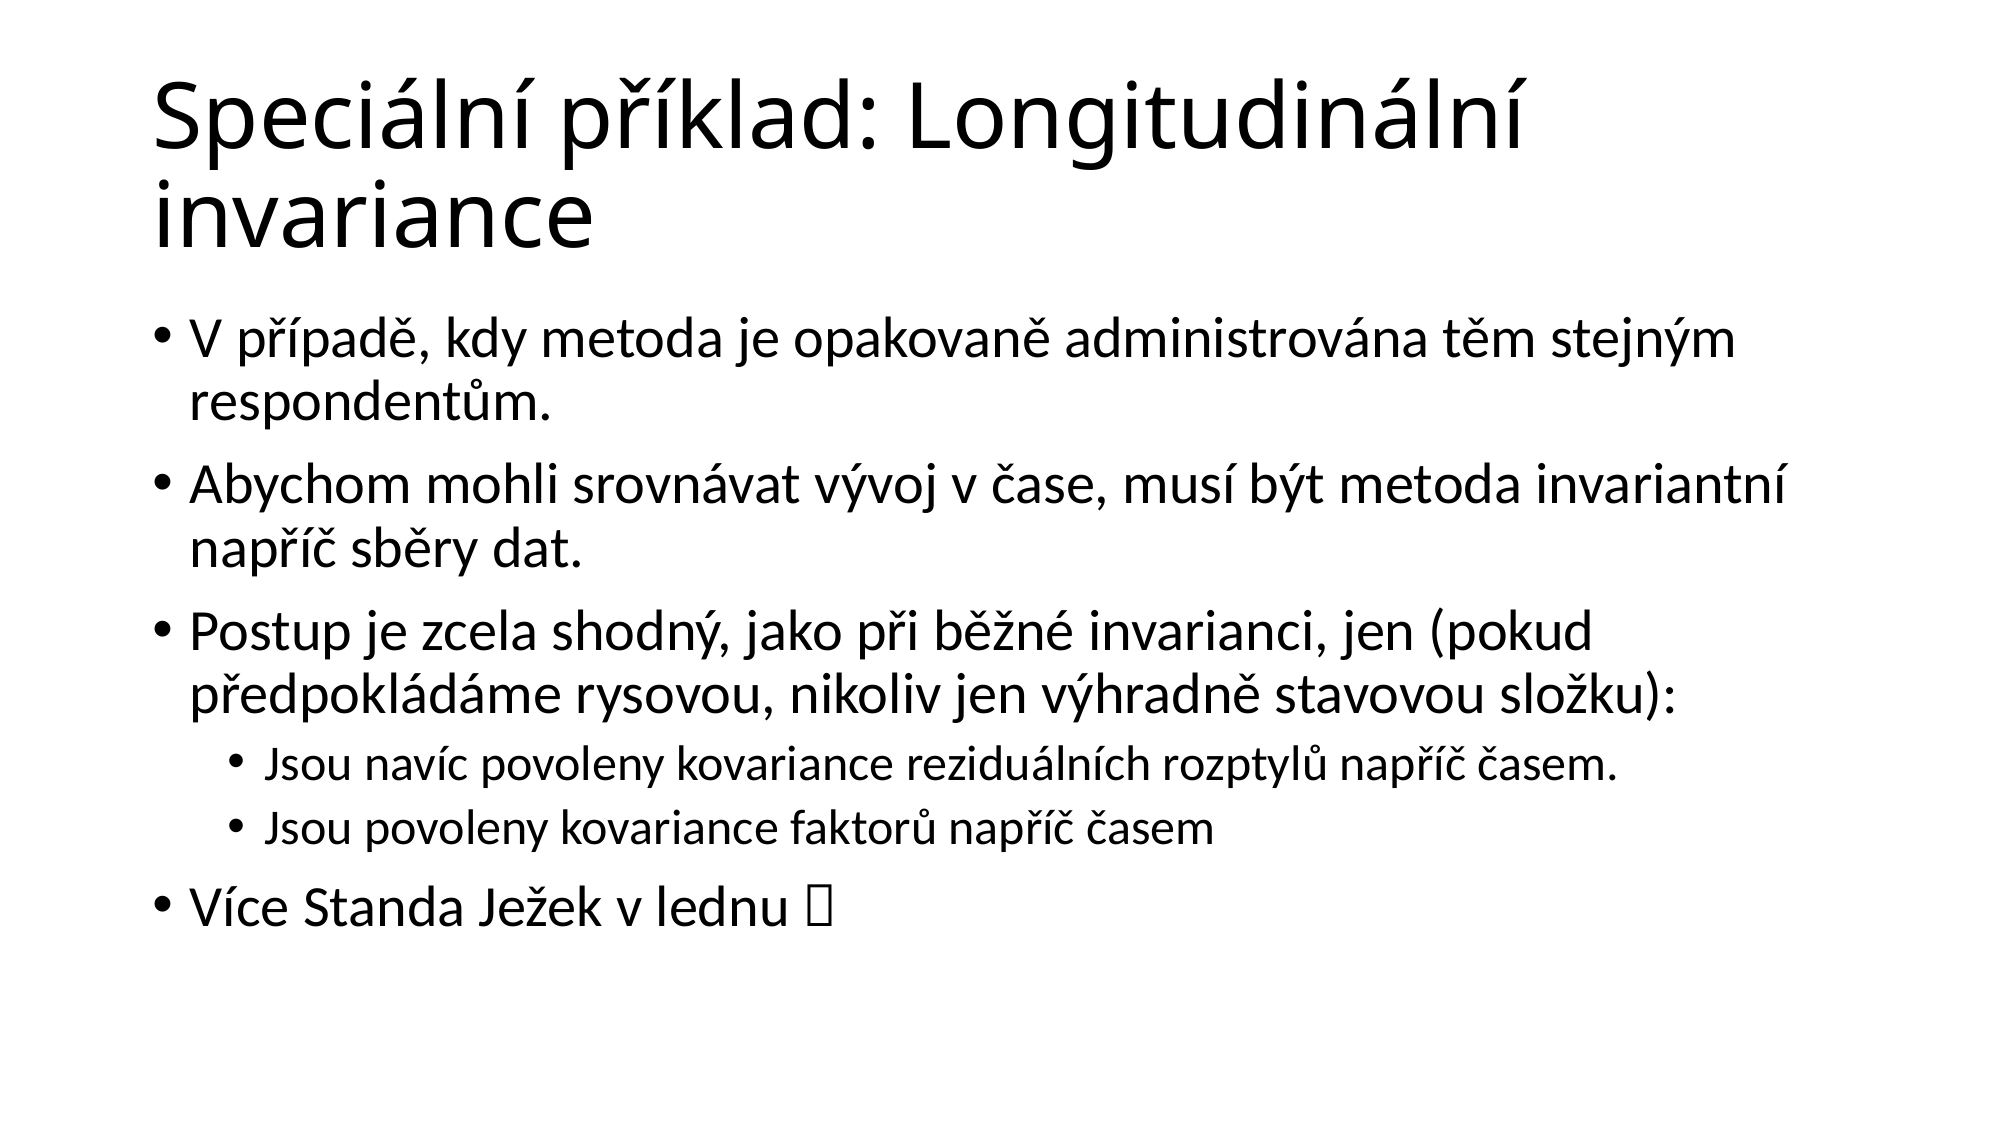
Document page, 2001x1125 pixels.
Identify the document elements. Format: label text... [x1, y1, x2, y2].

list V případě, kdy metoda je opakovaně administrována těm stejným respondentům. Abychom mohli srovnávat vývoj v čase, musí být metoda invariantní napříč sběry dat. Postup je zcela shodný, jako při běžné invarianci, jen (pokud předpokládáme rysovou, nikoliv jen výhradně stavovou složku): Jsou navíc povoleny kovariance reziduálních rozptylů napříč časem. Jsou povoleny kovariance faktorů napříč časem Více Standa Ježek v lednu  [137, 299, 1863, 1014]
title Speciální příklad: Longitudinální invariance [137, 59, 1863, 278]
